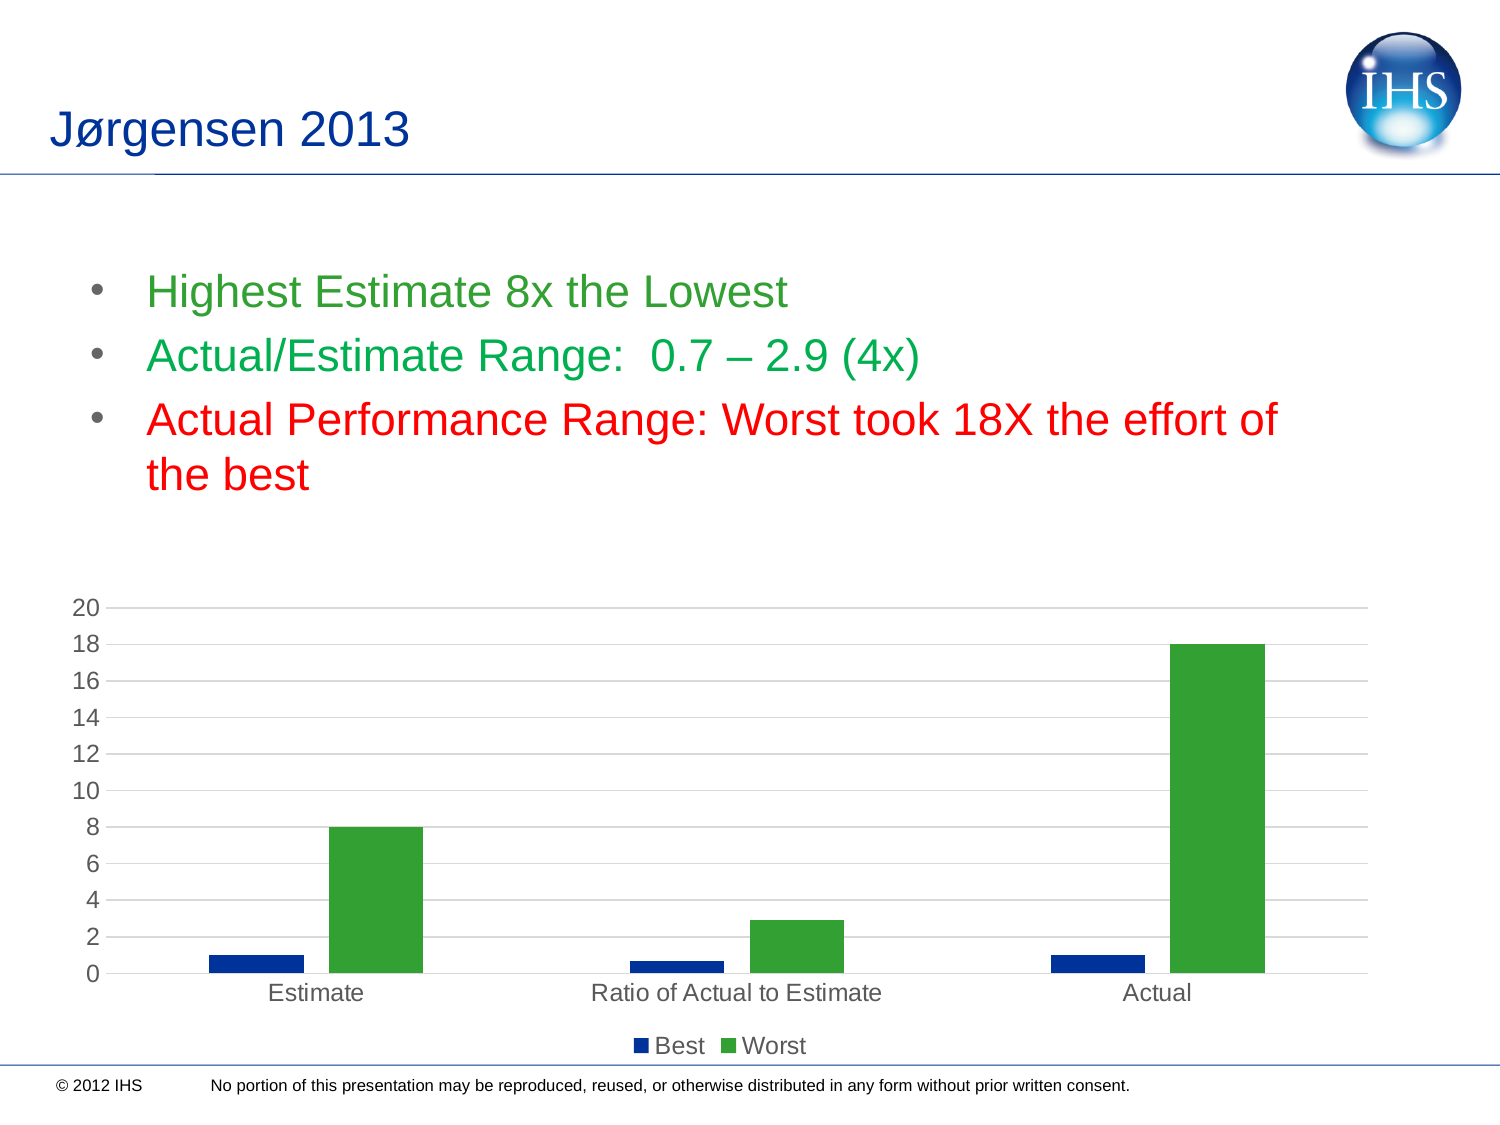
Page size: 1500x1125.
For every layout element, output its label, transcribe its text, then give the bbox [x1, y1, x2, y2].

picture [1339, 25, 1467, 165]
chart [44, 584, 1396, 1066]
list Highest Estimate 8x the Lowest Actual/Estimate Range: 0.7 – 2.9 (4x) Actual Performance Range: Worst took 18X the effort of the best [75, 254, 1338, 583]
title Jørgensen 2013 [34, 22, 1277, 164]
